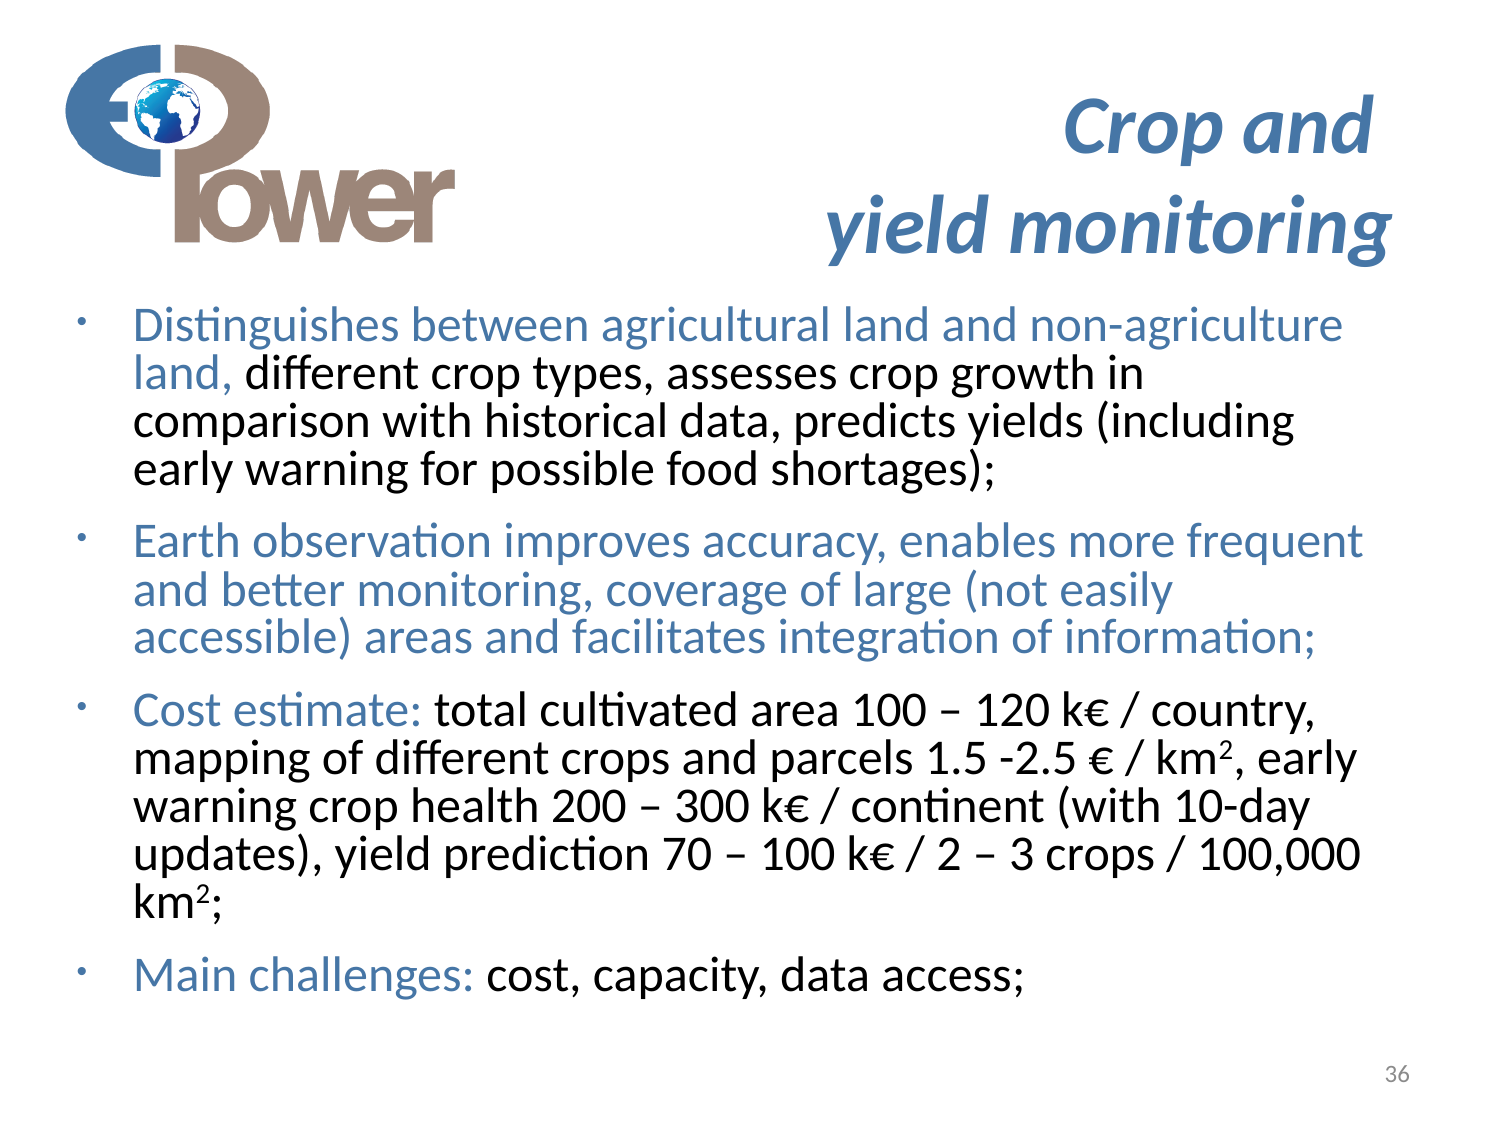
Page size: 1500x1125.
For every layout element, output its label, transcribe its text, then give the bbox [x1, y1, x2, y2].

slide_number 36 [1074, 1042, 1425, 1103]
text_box Crop and yield monitoring [341, 62, 1409, 278]
text_box Distinguishes between agricultural land and non-agriculture land, different crop types, assesses crop growth in comparison with historical data, predicts yields (including early warning for possible food shortages); Earth observation improves accuracy, enables more frequent and better monitoring, coverage of large (not easily accessible) areas and facilitates integration of information; Cost estimate: total cultivated area 100 – 120 k€ / country, mapping of different crops and parcels 1.5 -2.5 € / km2, early warning crop health 200 – 300 k€ / continent (with 10-day updates), yield prediction 70 – 100 k€ / 2 – 3 crops / 100,000 km2; Main challenges: cost, capacity, data access; [61, 295, 1409, 1010]
picture [61, 41, 455, 244]
